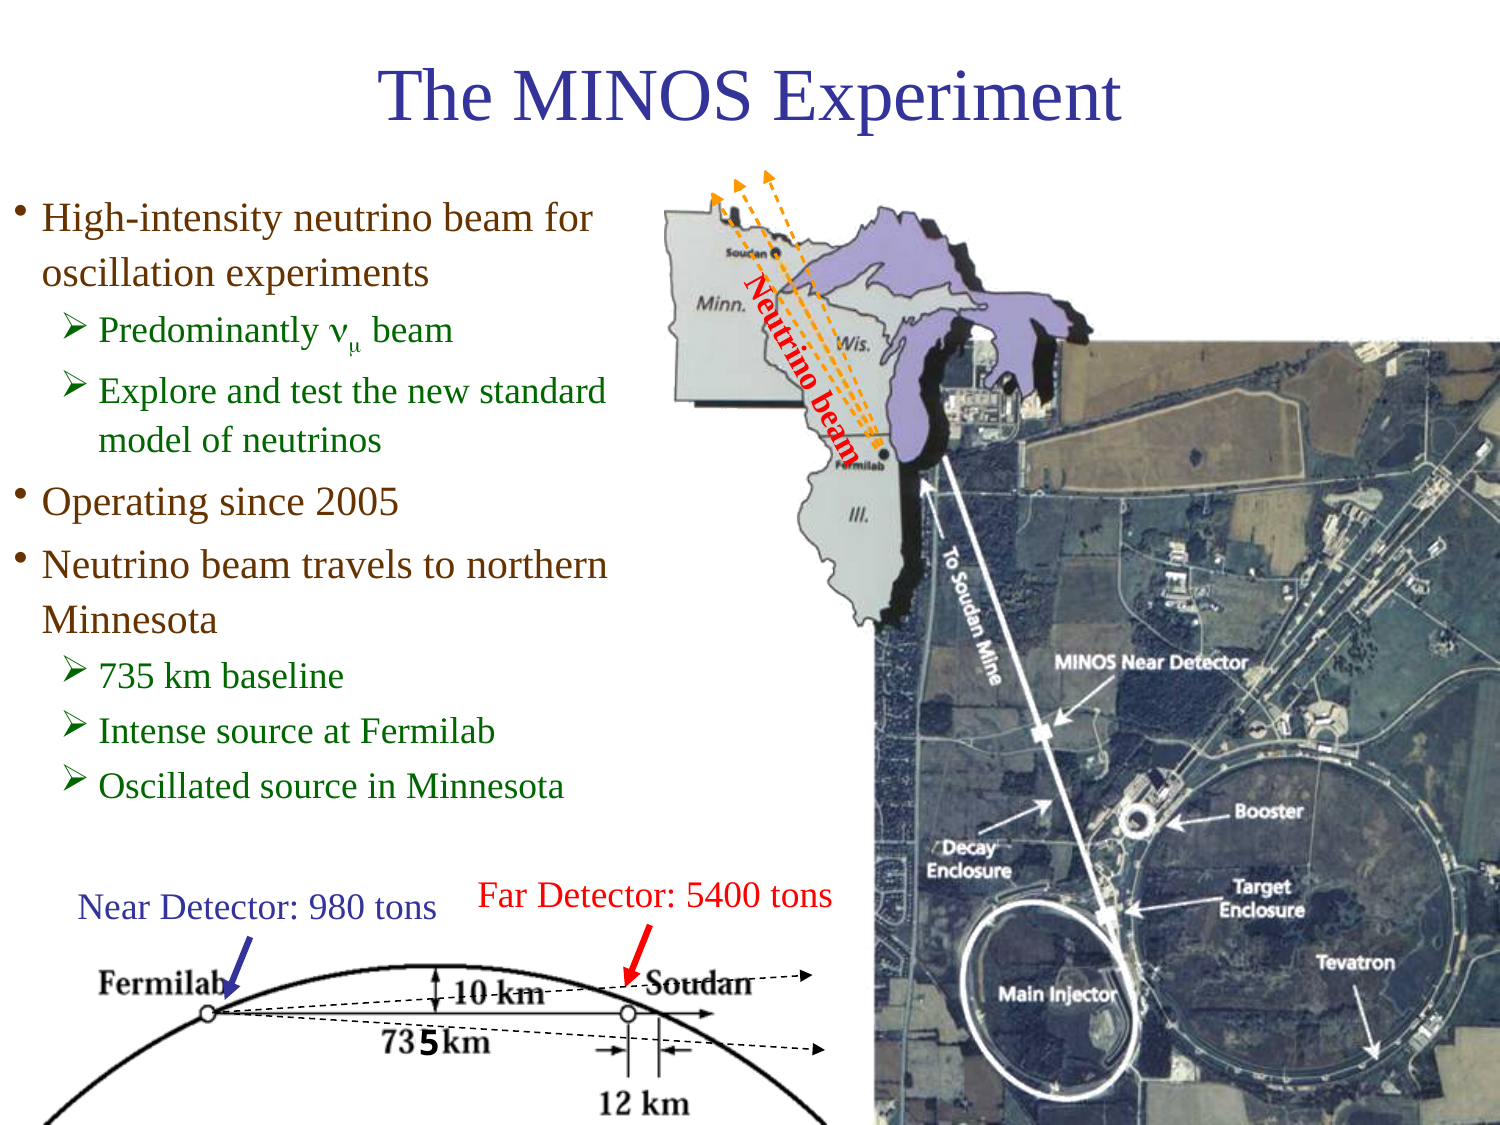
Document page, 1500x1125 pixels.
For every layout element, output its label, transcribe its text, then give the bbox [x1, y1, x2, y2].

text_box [763, 169, 884, 446]
text_box High-intensity neutrino beam for oscillation experiments Predominantly nm beam Explore and test the new standard model of neutrinos Operating since 2005 Neutrino beam travels to northern Minnesota 735 km baseline Intense source at Fermilab Oscillated source in Minnesota [0, 177, 674, 846]
title The MINOS Experiment [74, 24, 1426, 156]
picture [664, 199, 1500, 1125]
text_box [710, 191, 878, 450]
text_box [733, 178, 758, 190]
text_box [32, 862, 901, 1125]
